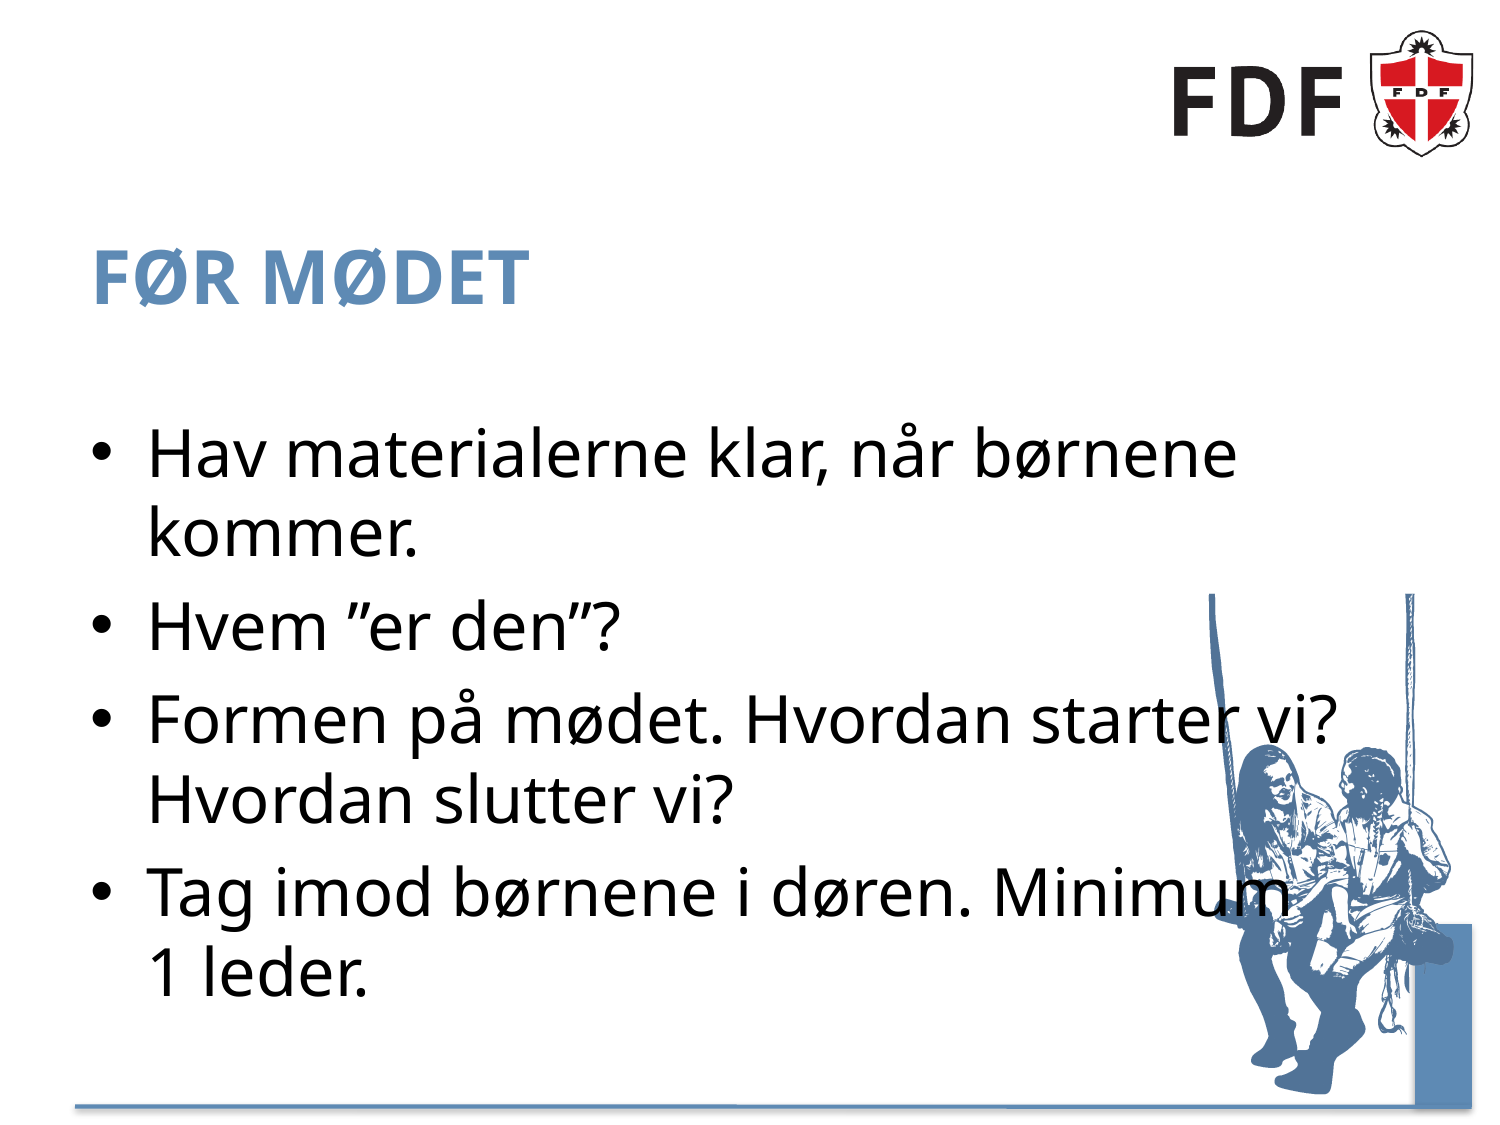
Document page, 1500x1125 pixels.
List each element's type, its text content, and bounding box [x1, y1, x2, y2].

picture [1146, 2, 1500, 185]
title Før mødet [75, 181, 1425, 369]
list Hav materialerne klar, når børnene kommer. Hvem ”er den”? Formen på mødet. Hvordan starter vi? Hvordan slutter vi? Tag imod børnene i døren. Minimum 1 leder. [75, 402, 1425, 1005]
